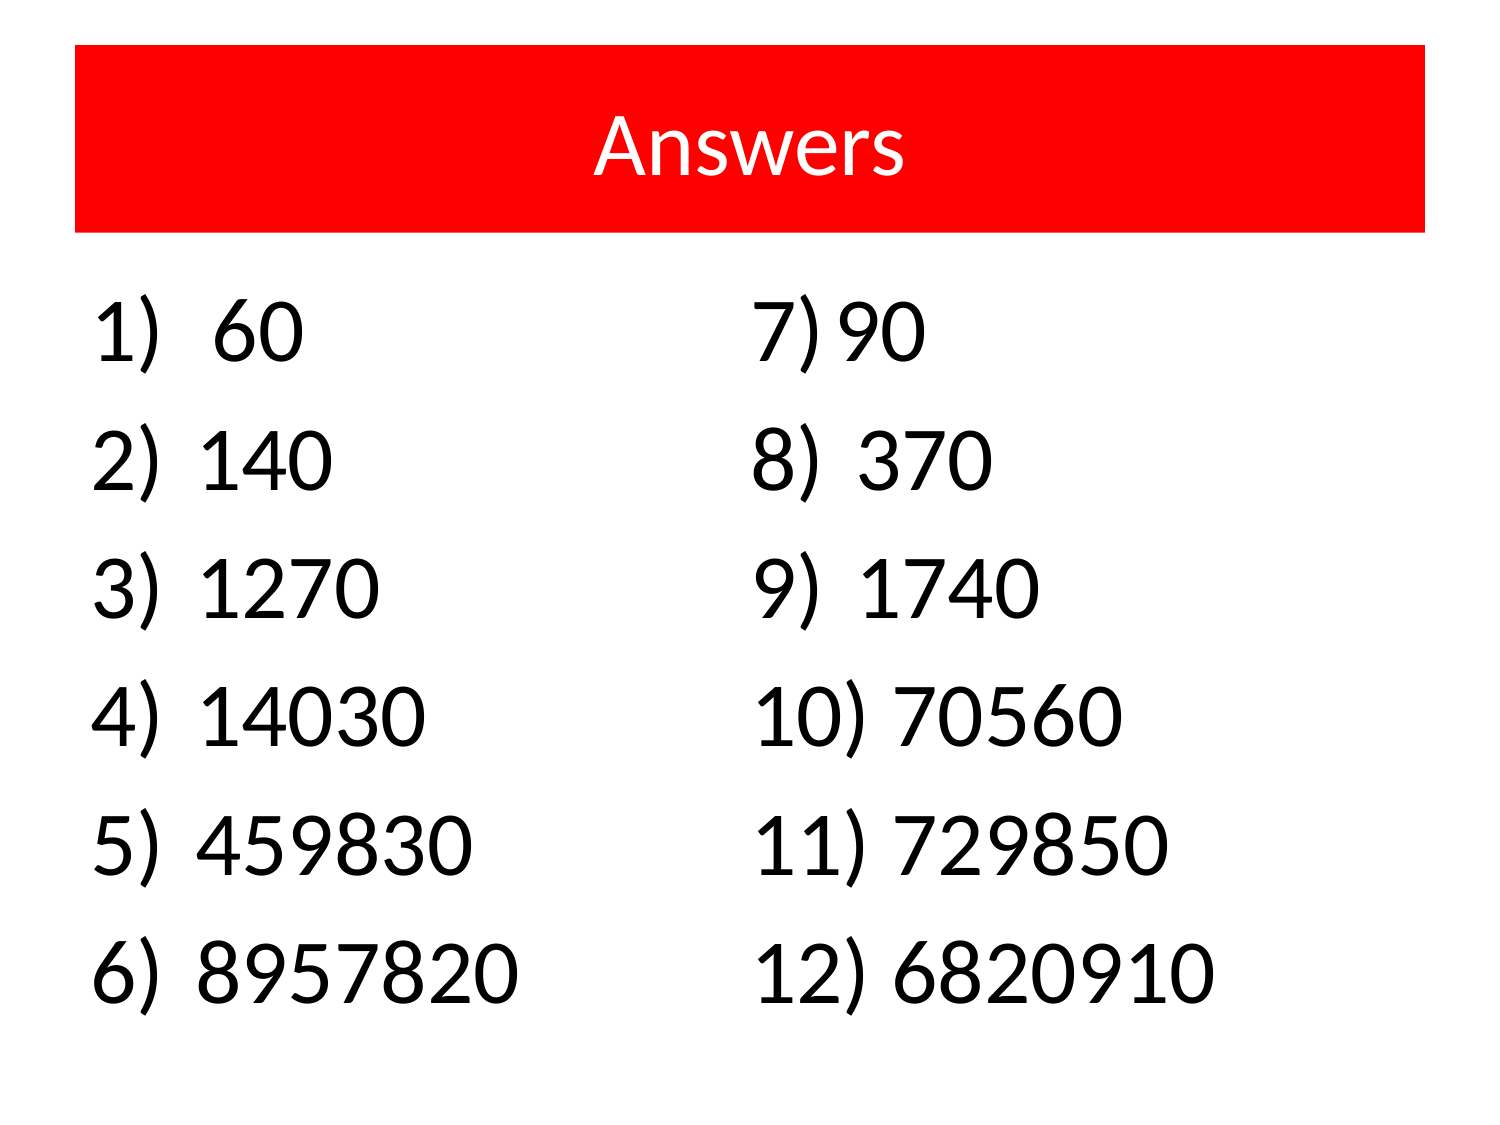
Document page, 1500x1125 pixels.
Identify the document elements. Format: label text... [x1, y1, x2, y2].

title Answers [75, 45, 1425, 233]
list 60 140 1270 14030 459830 8957820 90 370 1740 70560 729850 6820910 [75, 262, 1425, 1125]
